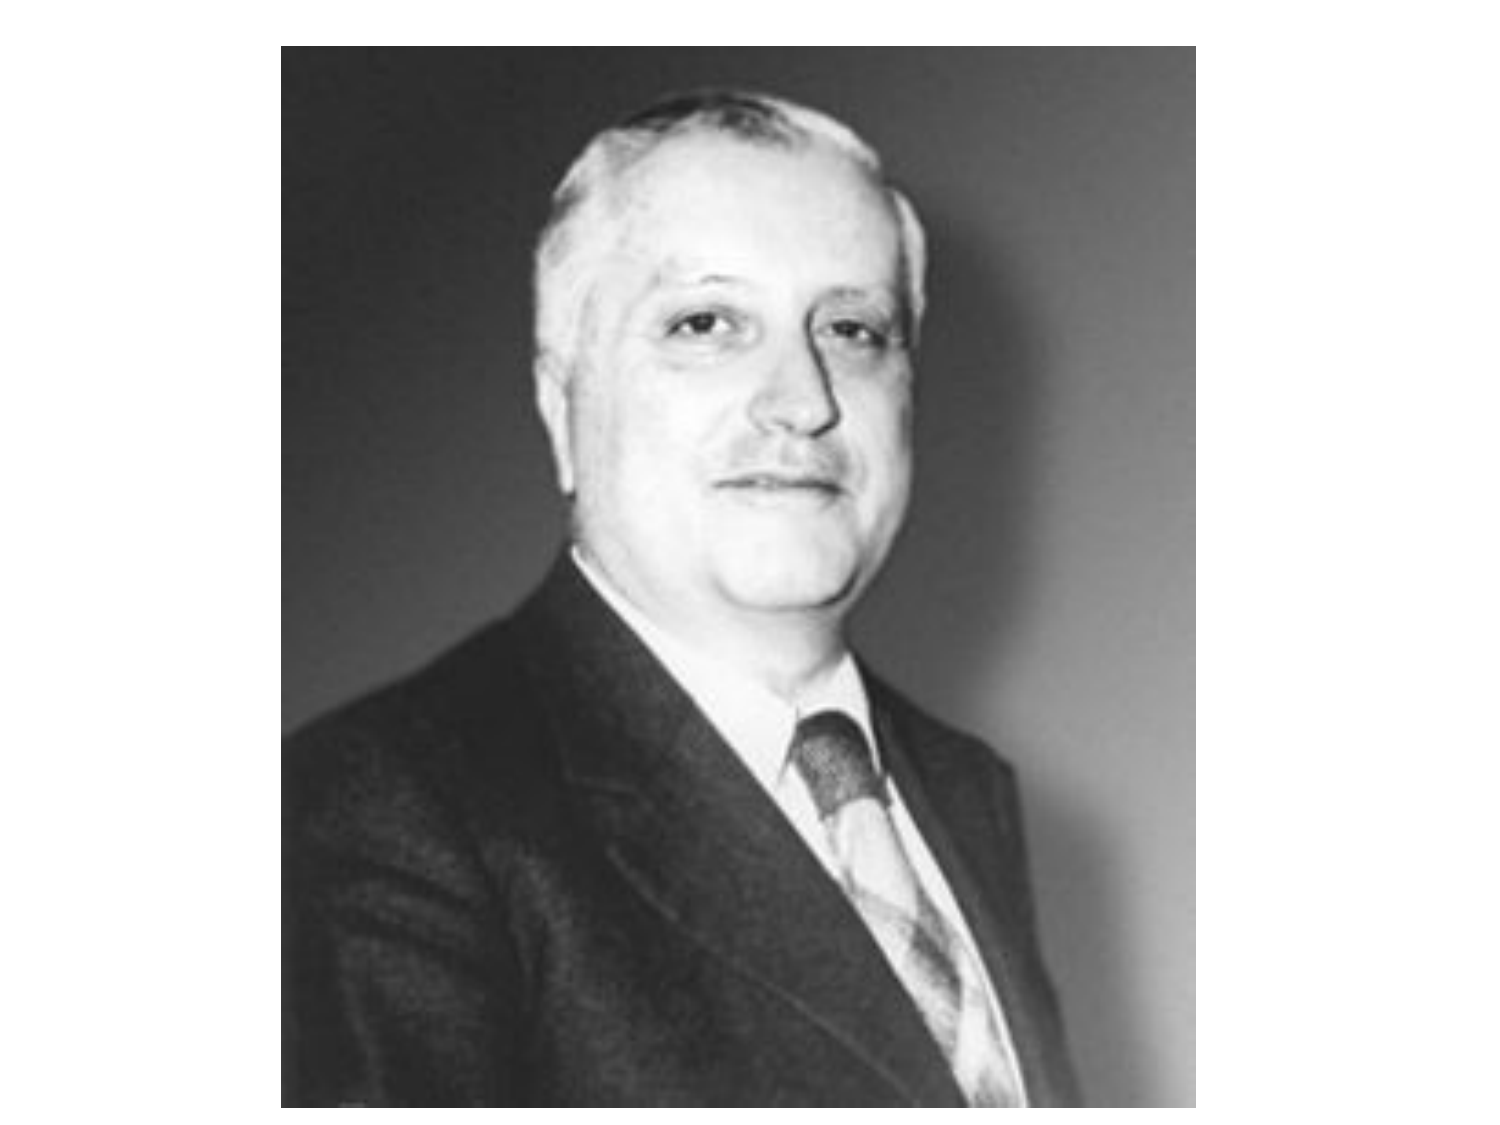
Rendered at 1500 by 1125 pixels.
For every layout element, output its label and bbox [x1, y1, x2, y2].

list [280, 46, 1196, 1108]
